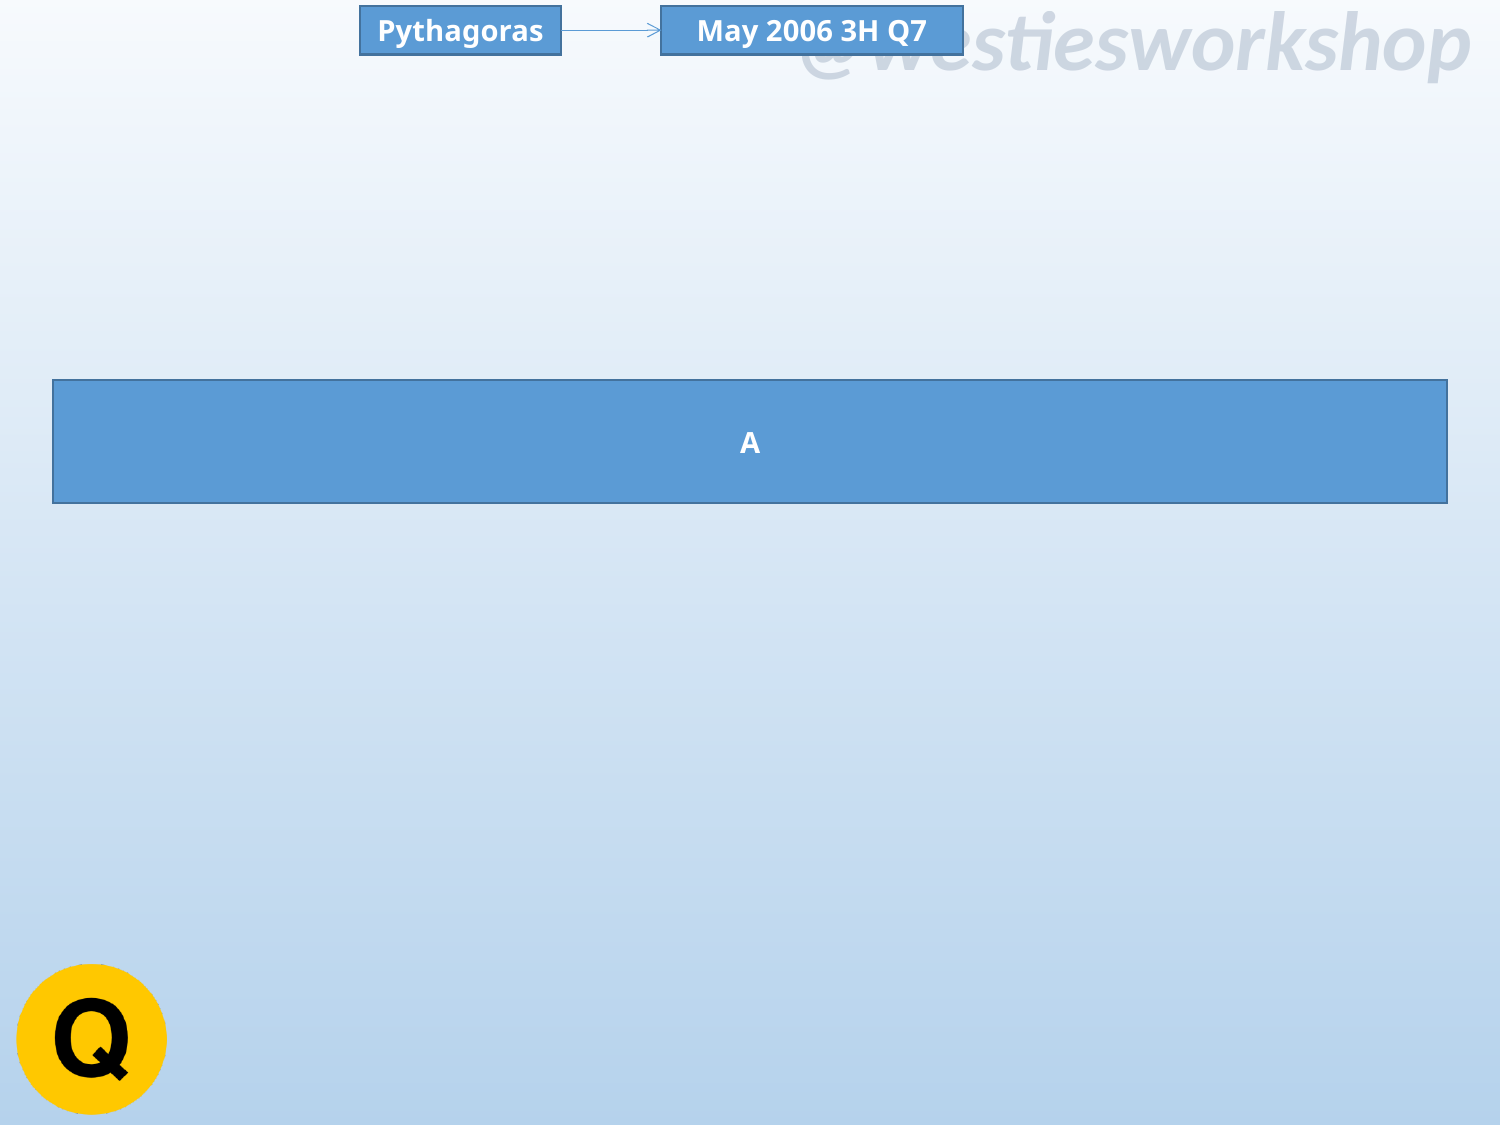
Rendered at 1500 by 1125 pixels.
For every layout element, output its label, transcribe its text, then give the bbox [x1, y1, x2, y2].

text_box Pythagoras [359, 5, 562, 56]
picture [53, 380, 1447, 504]
text_box May 2006 3H Q7 [660, 5, 964, 56]
picture [0, 940, 191, 1125]
